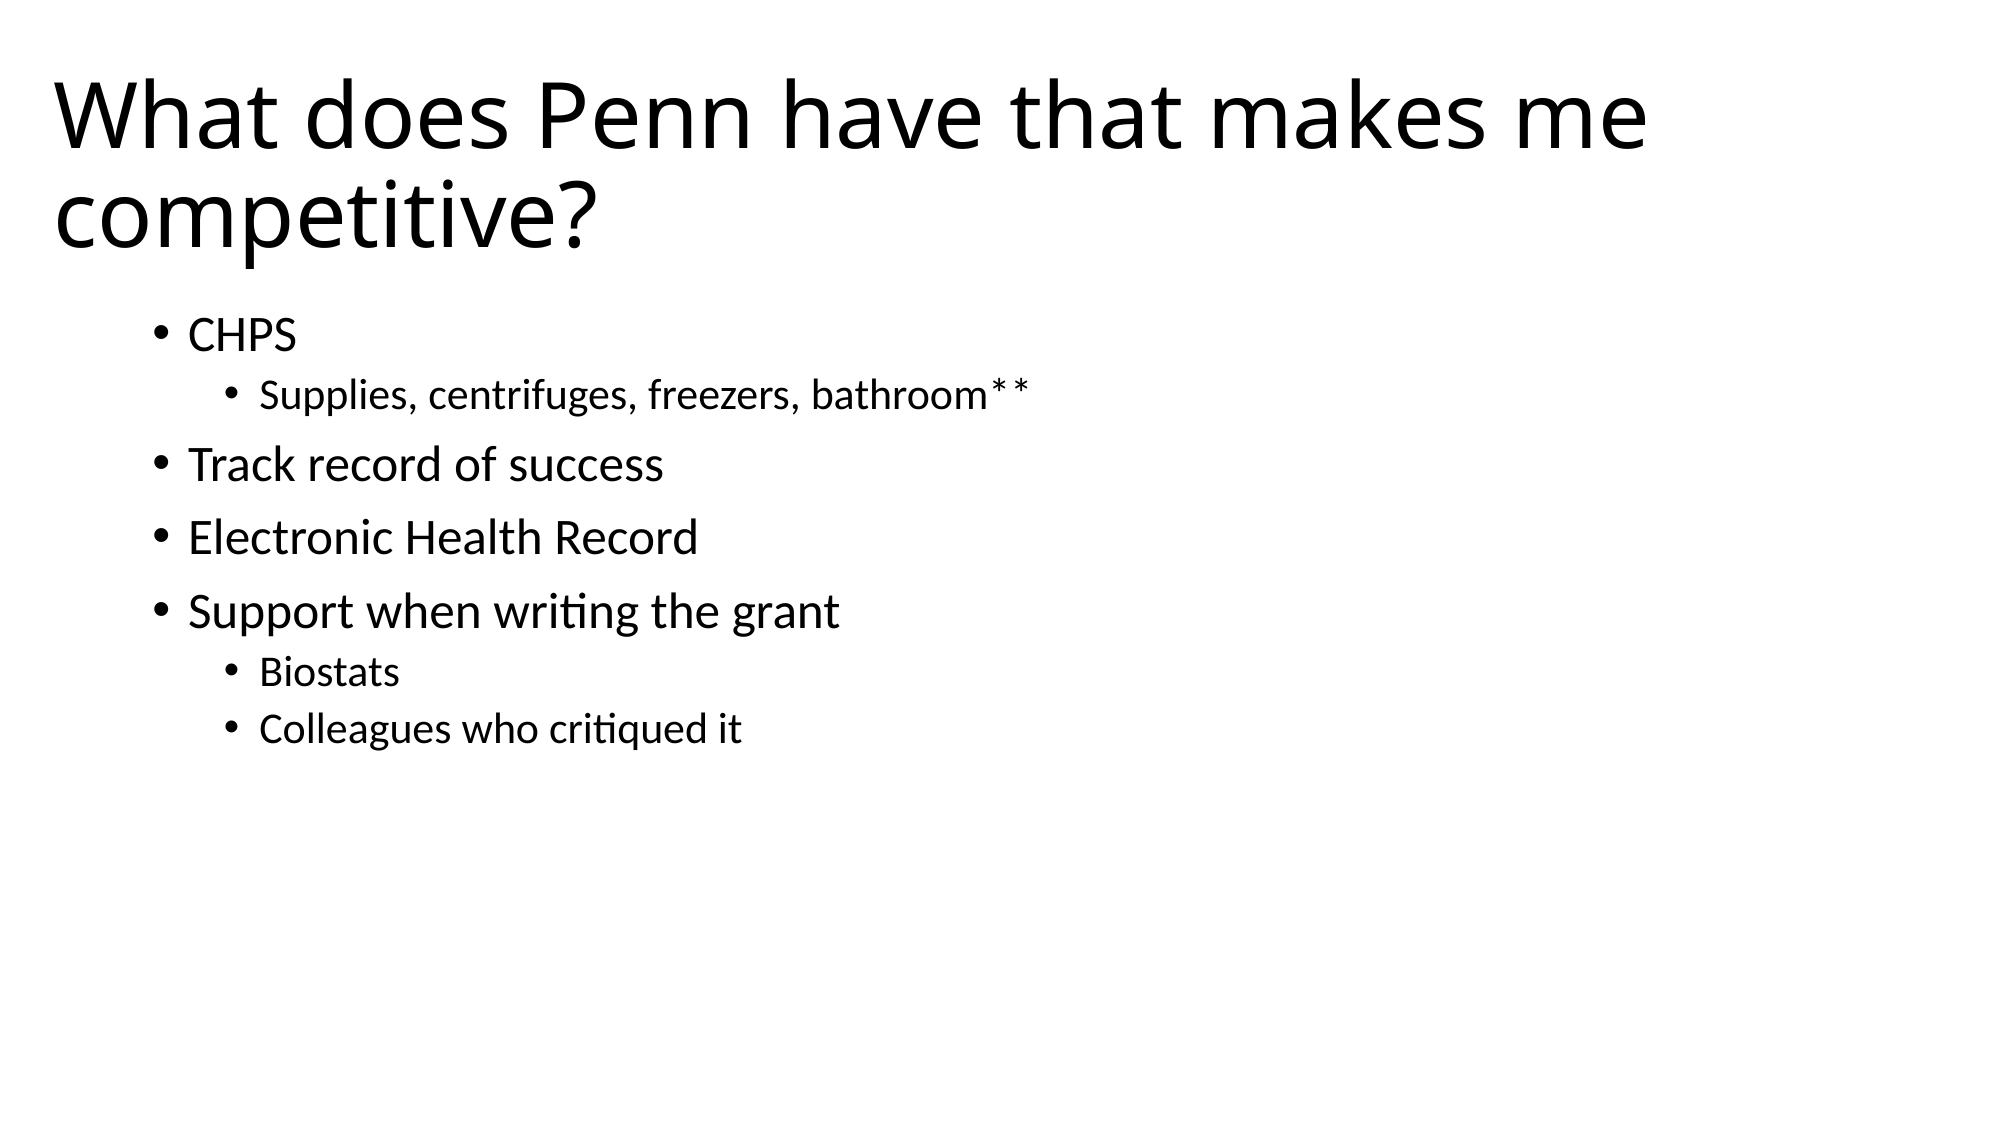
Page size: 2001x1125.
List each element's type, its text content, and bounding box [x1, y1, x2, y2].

title What does Penn have that makes me competitive? [38, 59, 1950, 278]
list CHPS Supplies, centrifuges, freezers, bathroom** Track record of success Electronic Health Record Support when writing the grant Biostats Colleagues who critiqued it [137, 299, 1863, 764]
